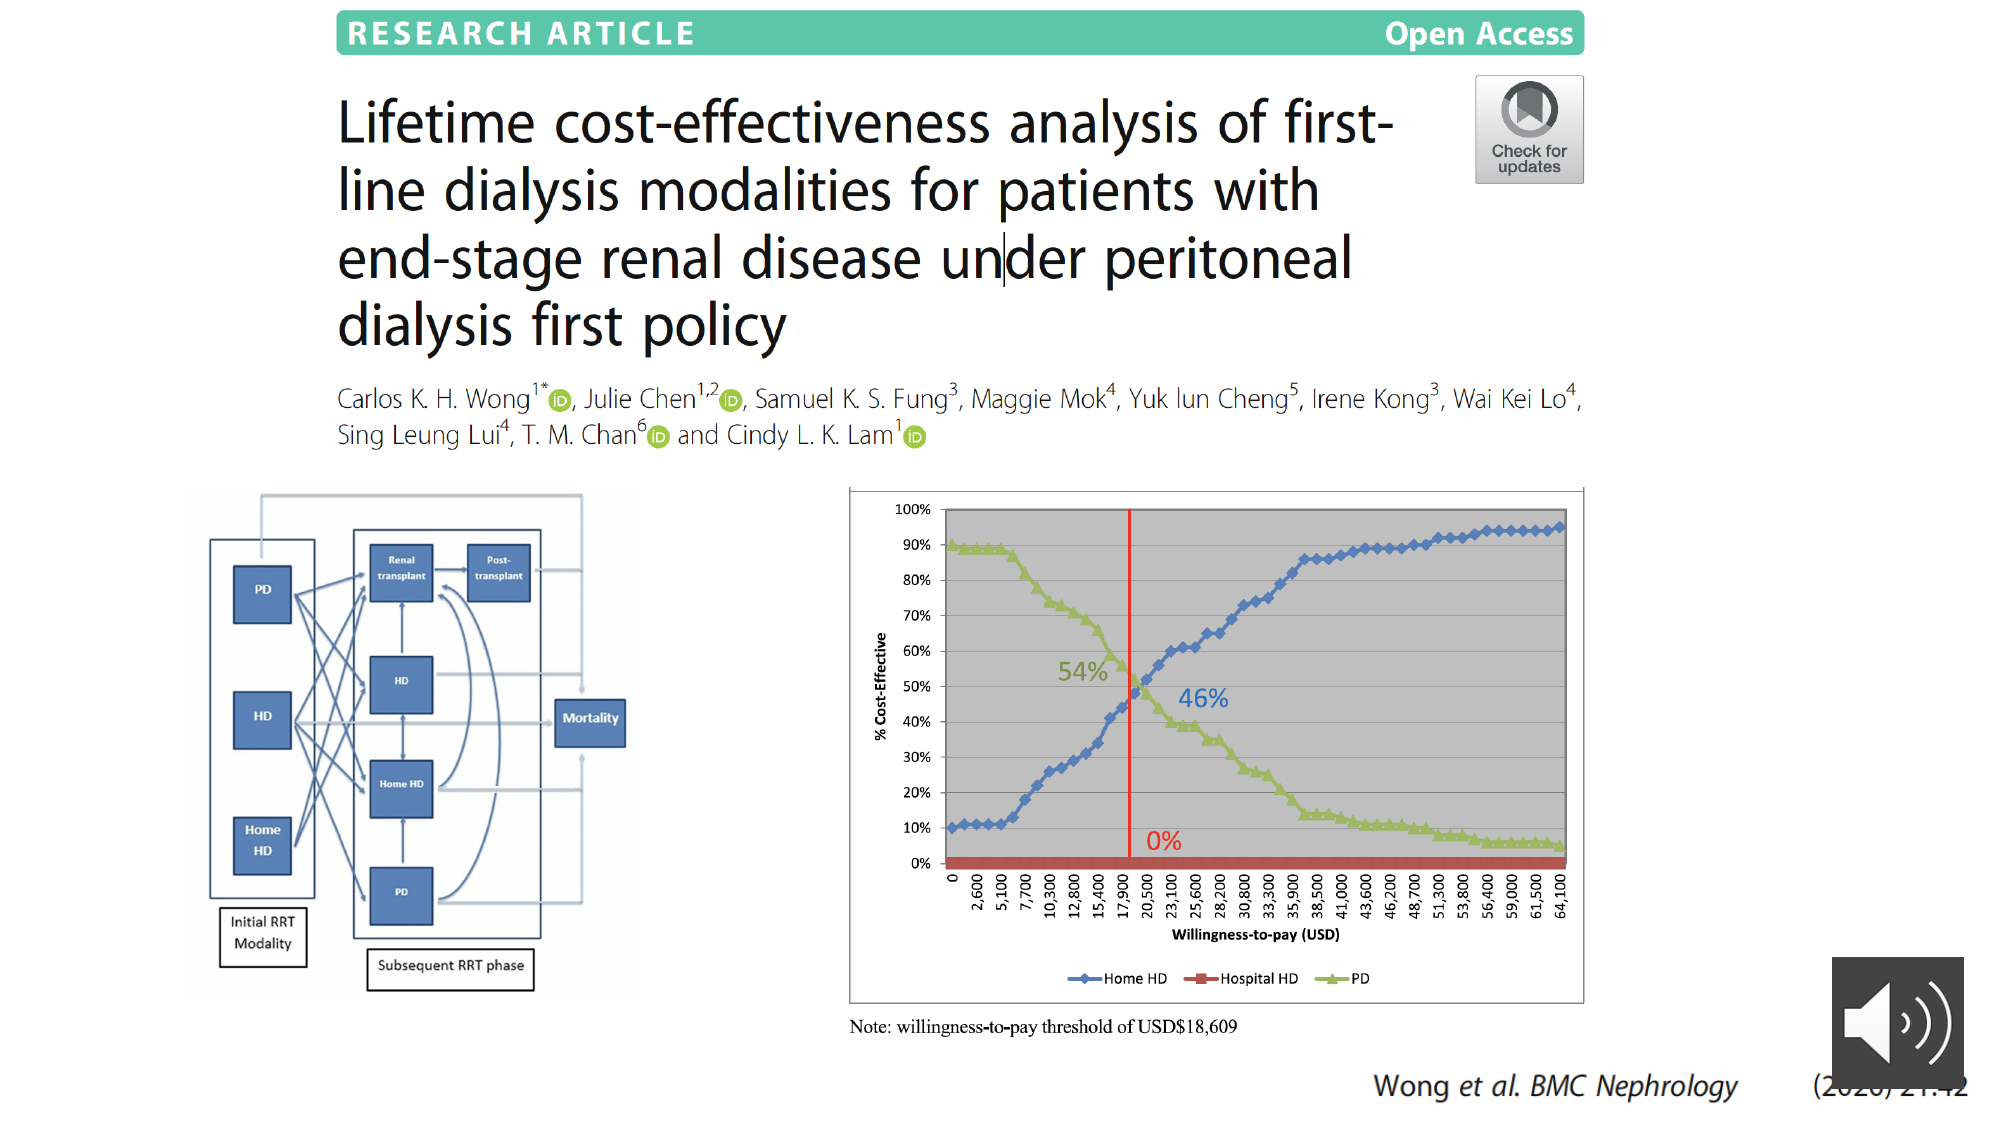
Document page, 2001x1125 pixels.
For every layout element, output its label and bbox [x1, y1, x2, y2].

picture [318, 0, 1594, 466]
picture [1363, 956, 1983, 1110]
picture [184, 487, 636, 996]
picture [833, 487, 1590, 1044]
